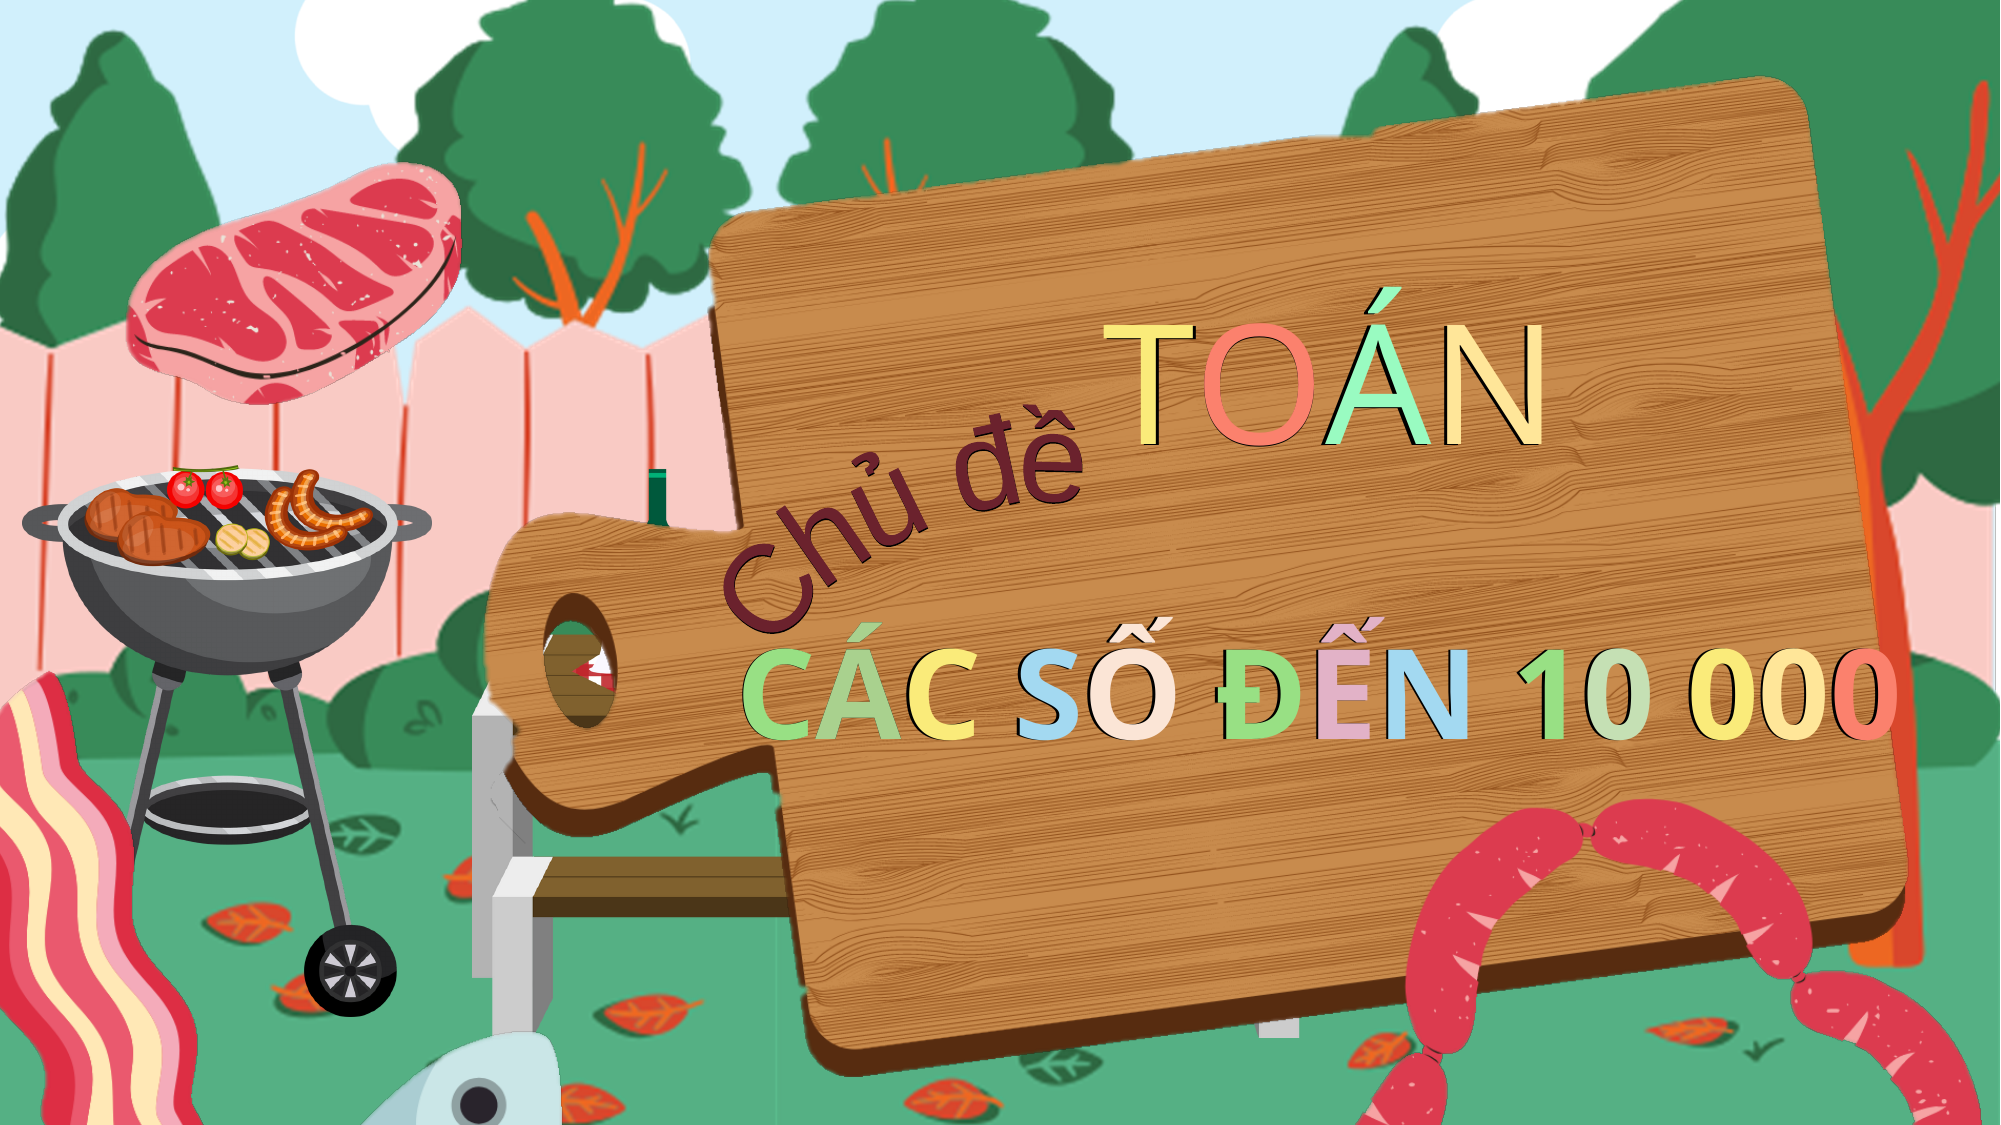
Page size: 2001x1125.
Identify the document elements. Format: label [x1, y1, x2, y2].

text_box [710, 482, 1154, 562]
text_box [325, 562, 2000, 753]
picture [0, 0, 2000, 1125]
text_box [1006, 270, 1654, 490]
